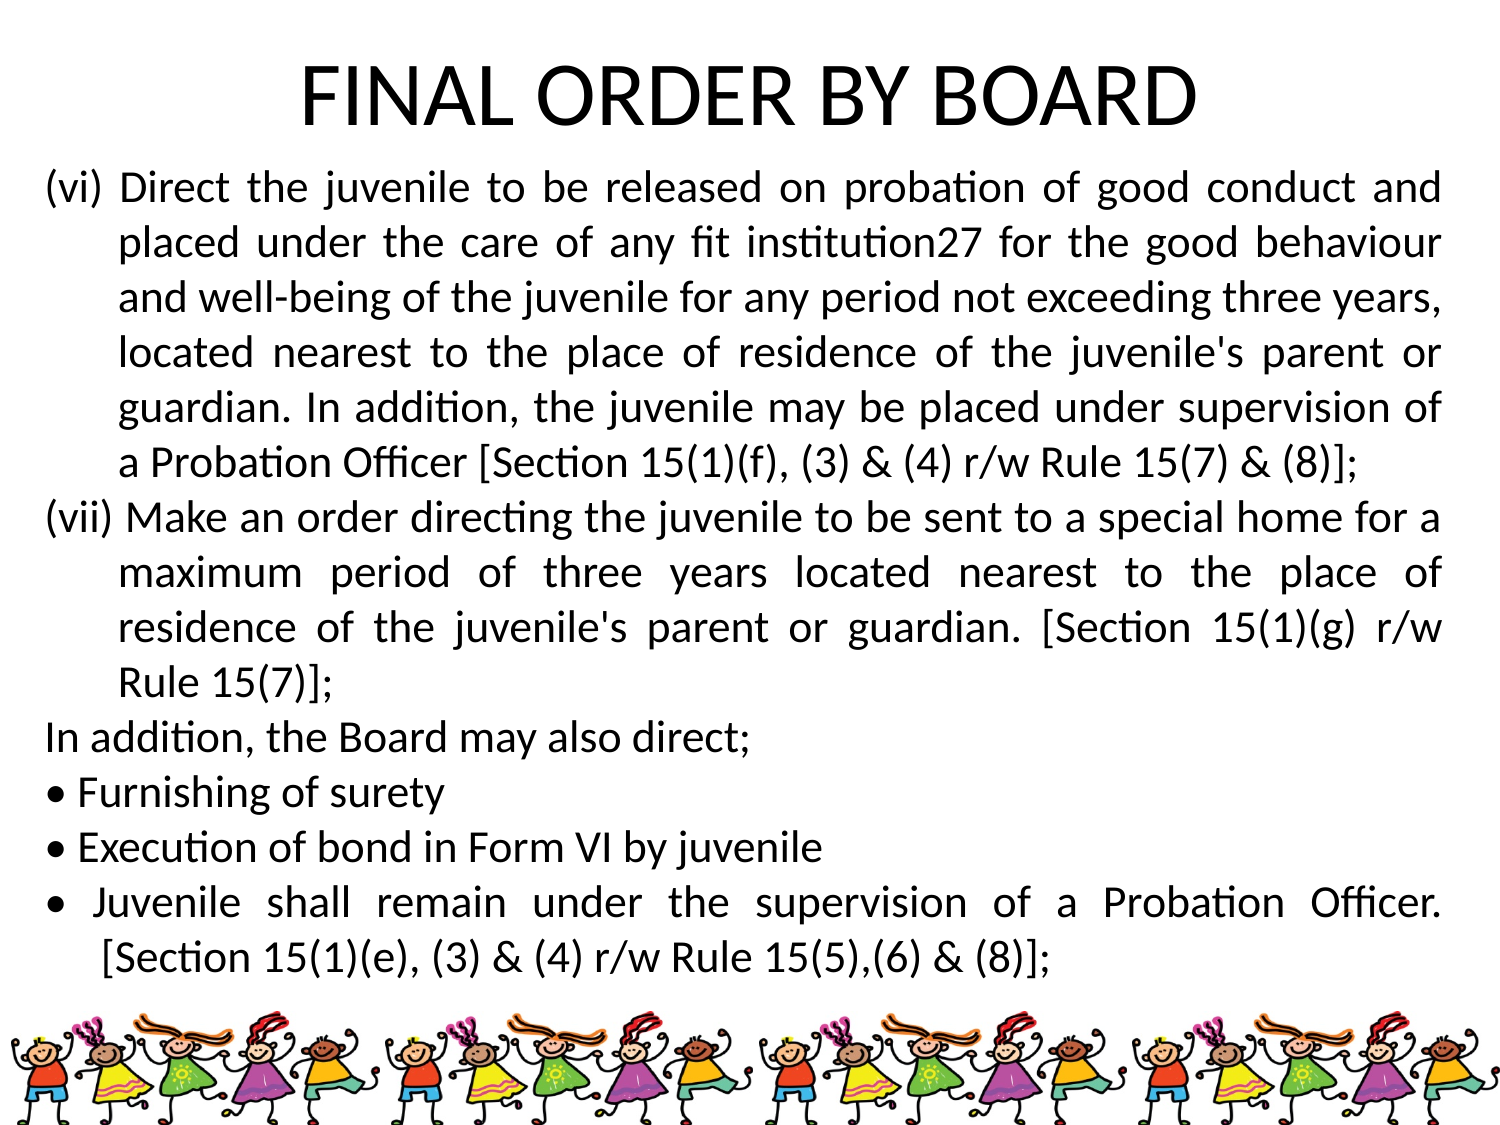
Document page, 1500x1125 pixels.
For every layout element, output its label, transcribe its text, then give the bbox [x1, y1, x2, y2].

list (vi) Direct the juvenile to be released on probation of good conduct and placed under the care of any fit institution27 for the good behaviour and well-being of the juvenile for any period not exceeding three years, located nearest to the place of residence of the juvenile's parent or guardian. In addition, the juvenile may be placed under supervision of a Probation Officer [Section 15(1)(f), (3) & (4) r/w Rule 15(7) & (8)]; (vii) Make an order directing the juvenile to be sent to a special home for a maximum period of three years located nearest to the place of residence of the juvenile's parent or guardian. [Section 15(1)(g) r/w Rule 15(7)]; In addition, the Board may also direct; • Furnishing of surety • Execution of bond in Form VI by juvenile • Juvenile shall remain under the supervision of a Probation Officer. [Section 15(1)(e), (3) & (4) r/w Rule 15(5),(6) & (8)]; [29, 149, 1459, 892]
title FINAL ORDER BY BOARD [75, 0, 1425, 149]
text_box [11, 1011, 1500, 1125]
